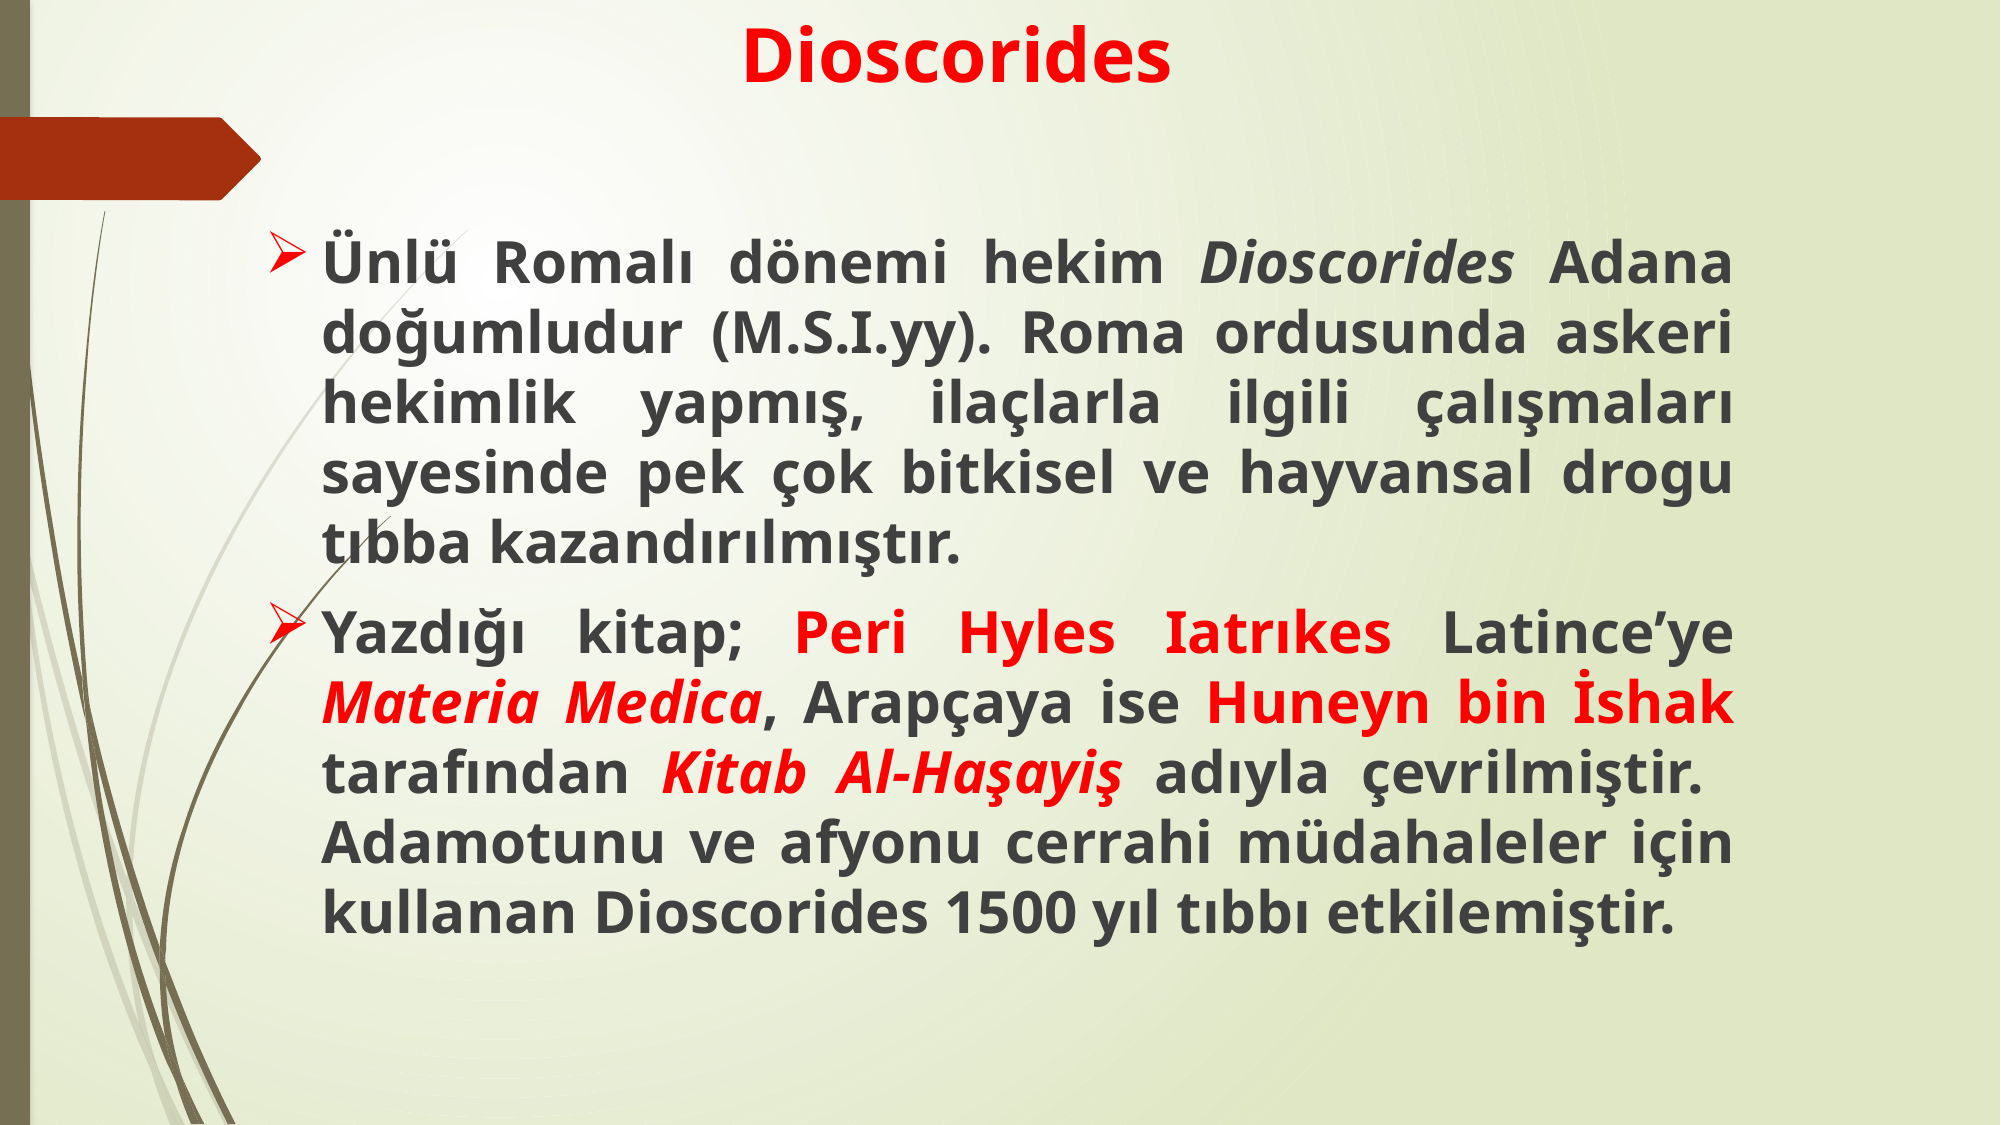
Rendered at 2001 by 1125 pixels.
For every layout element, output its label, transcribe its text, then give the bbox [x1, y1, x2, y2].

title Dioscorides [725, 0, 2000, 188]
list Ünlü Romalı dönemi hekim Dioscorides Adana doğumludur (M.S.I.yy). Roma ordusunda askeri hekimlik yapmış, ilaçlarla ilgili çalışmaları sayesinde pek çok bitkisel ve hayvansal drogu tıbba kazandırılmıştır. Yazdığı kitap; Peri Hyles Iatrıkes Latince’ye Materia Medica, Arapçaya ise Huneyn bin İshak tarafından Kitab Al-Haşayiş adıyla çevrilmiştir. Adamotunu ve afyonu cerrahi müdahaleler için kullanan Dioscorides 1500 yıl tıbbı etkilemiştir. [249, 217, 1750, 980]
